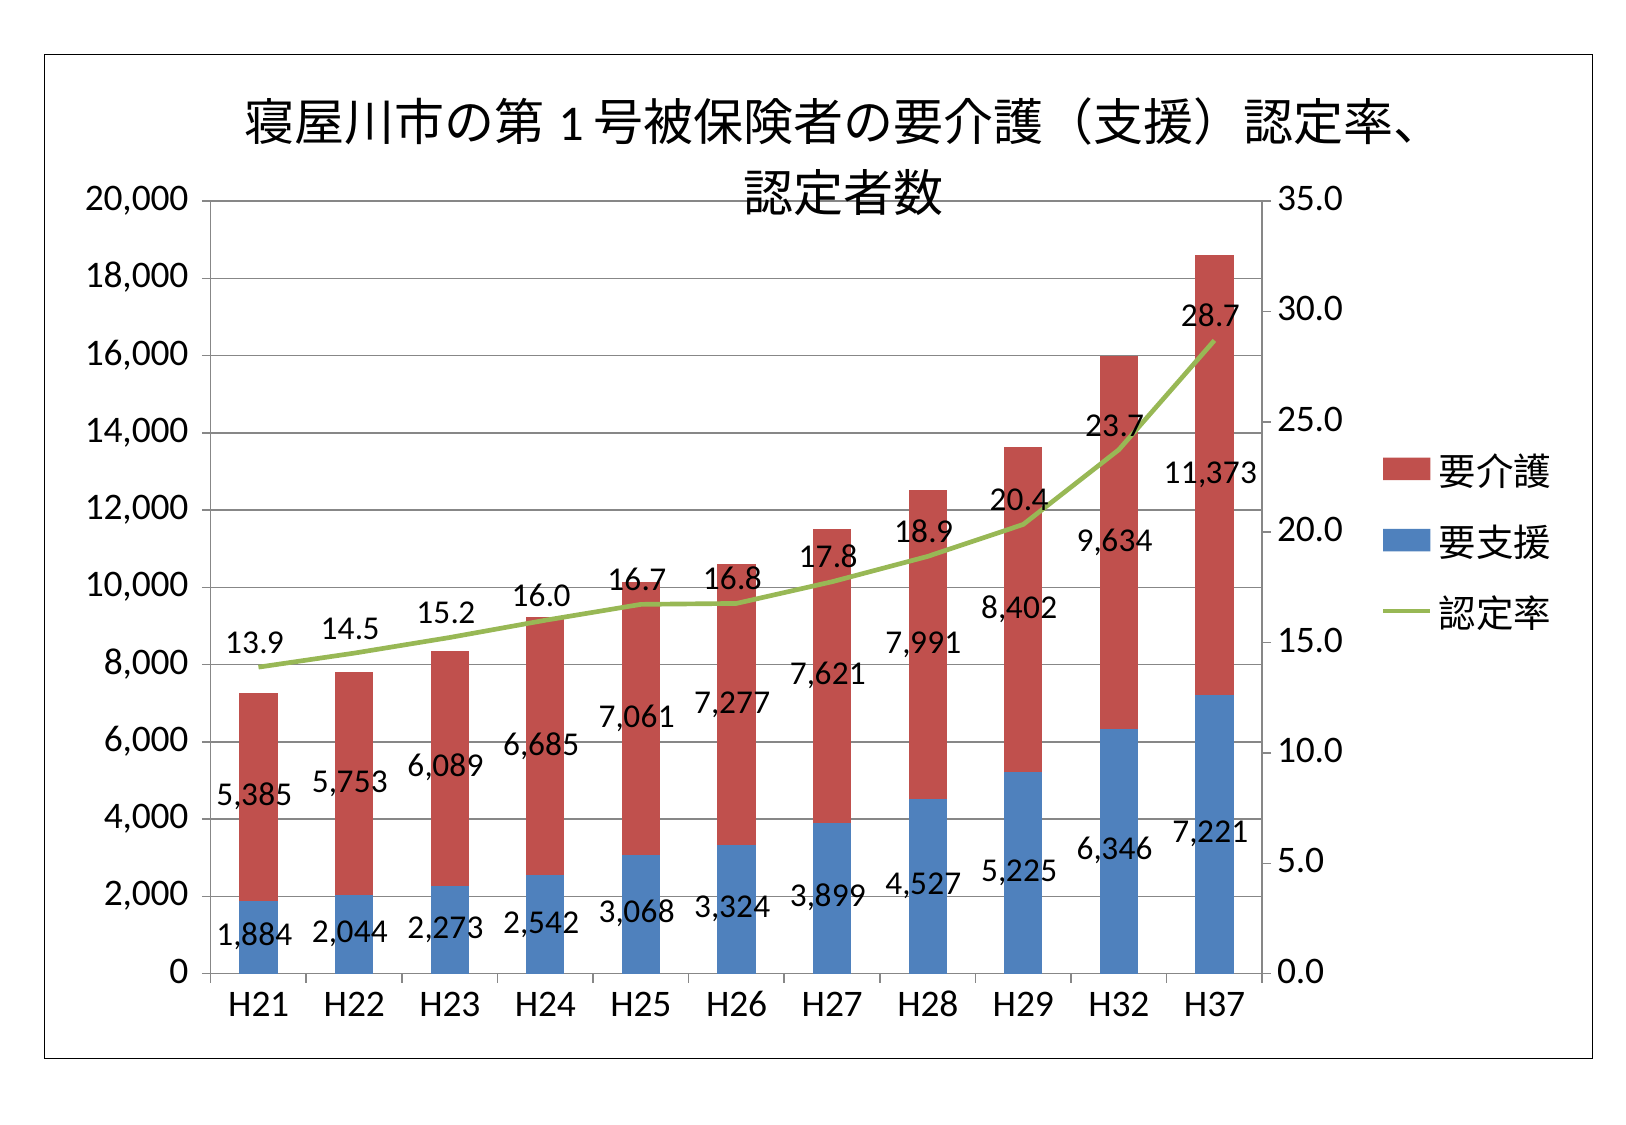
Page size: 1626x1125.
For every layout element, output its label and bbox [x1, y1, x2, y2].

chart [44, 54, 1593, 1059]
